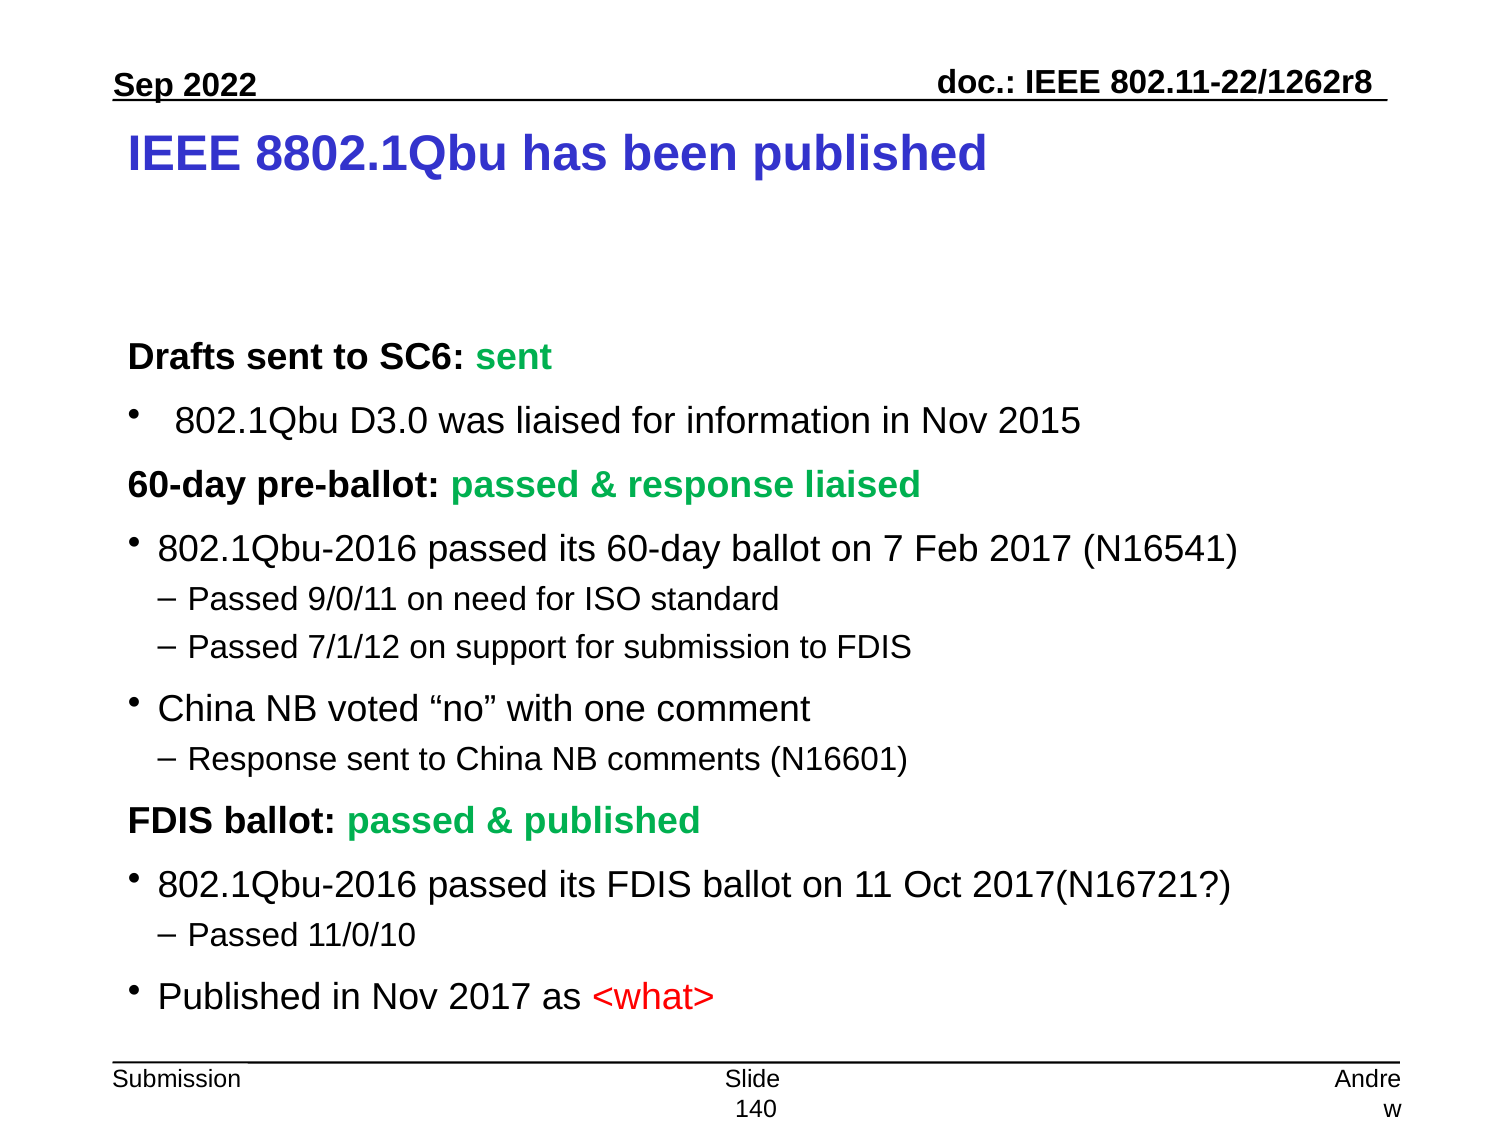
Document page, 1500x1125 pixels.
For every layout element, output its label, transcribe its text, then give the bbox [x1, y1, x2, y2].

slide_number Slide 140 [709, 1061, 803, 1093]
title IEEE 8802.1Qbu has been published [112, 112, 1388, 288]
list Drafts sent to SC6: sent 802.1Qbu D3.0 was liaised for information in Nov 2015 60-day pre-ballot: passed & response liaised 802.1Qbu-2016 passed its 60-day ballot on 7 Feb 2017 (N16541) Passed 9/0/11 on need for ISO standard Passed 7/1/12 on support for submission to FDIS China NB voted “no” with one comment Response sent to China NB comments (N16601) FDIS ballot: passed & published 802.1Qbu-2016 passed its FDIS ballot on 11 Oct 2017(N16721?) Passed 11/0/10 Published in Nov 2017 as <what> [112, 324, 1388, 1000]
footer Andrew Myles, Cisco [1320, 1061, 1402, 1093]
